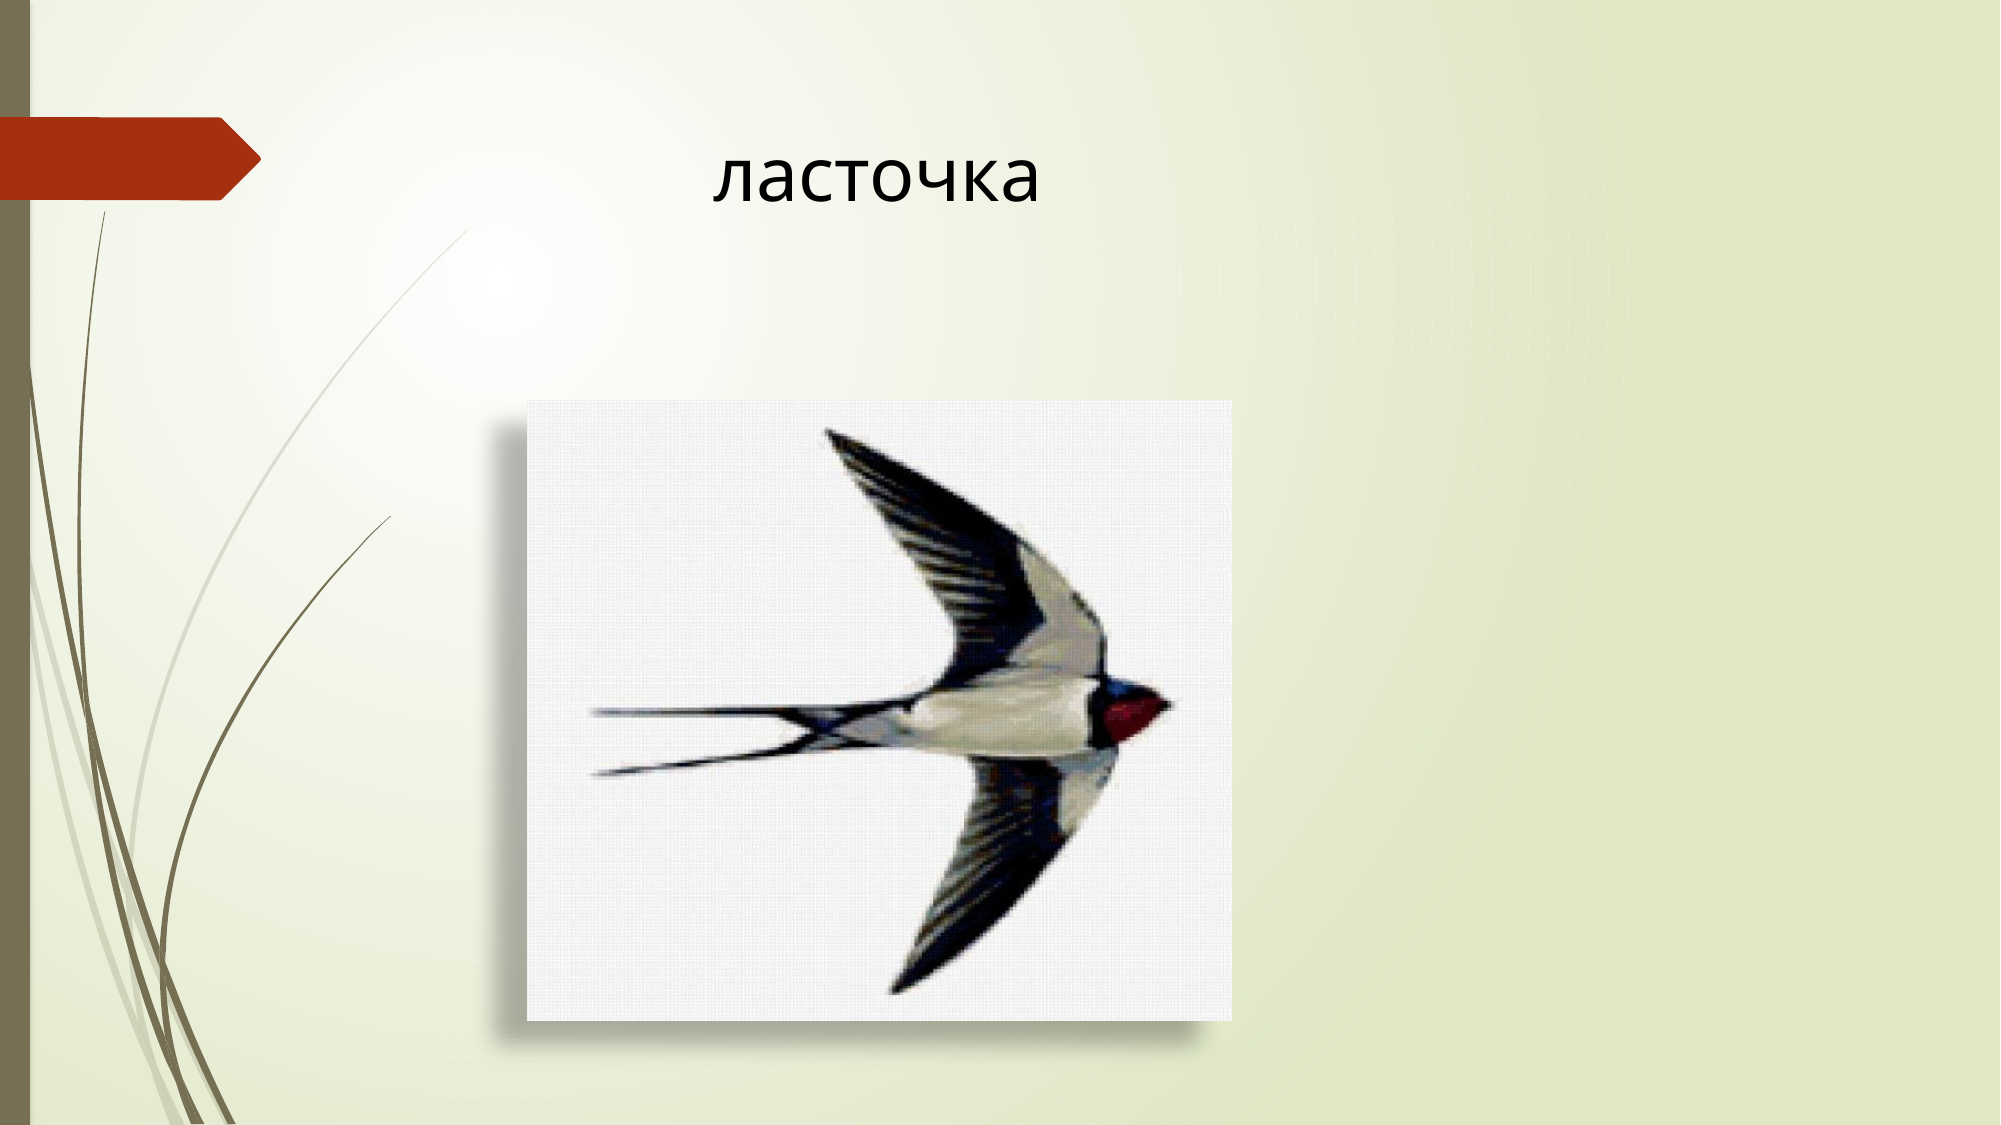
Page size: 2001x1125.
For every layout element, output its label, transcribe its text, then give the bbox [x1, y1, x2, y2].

title ласточка [698, 119, 1147, 330]
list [527, 400, 1232, 1021]
